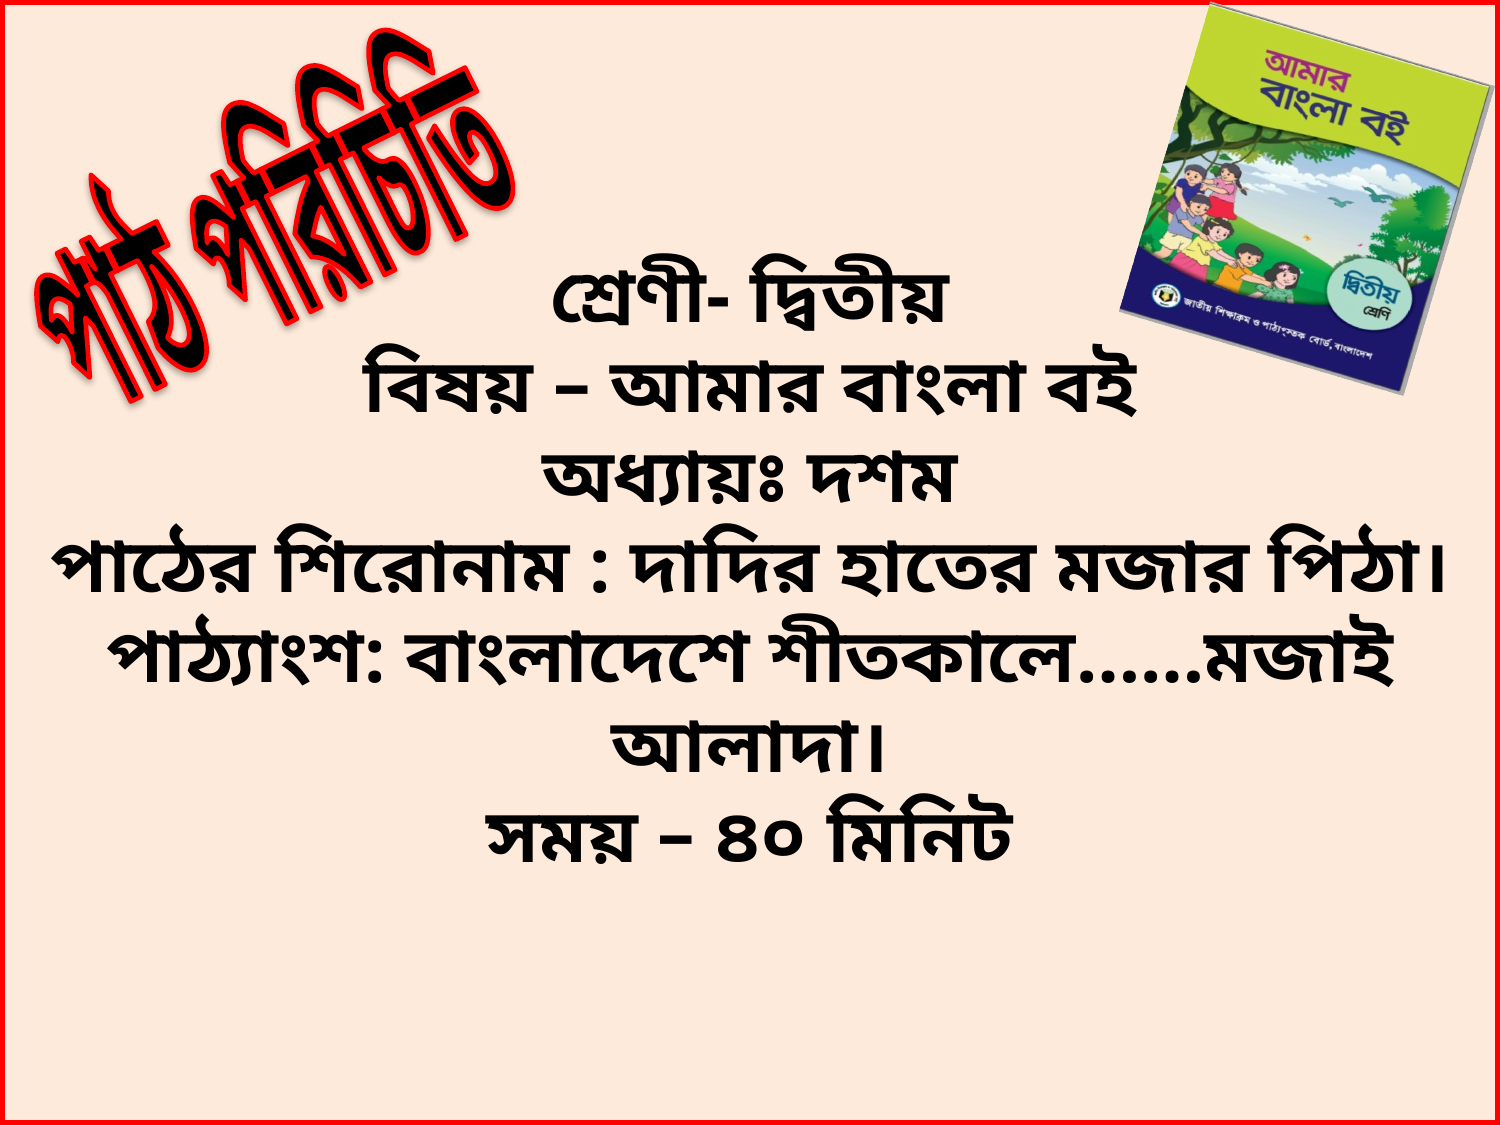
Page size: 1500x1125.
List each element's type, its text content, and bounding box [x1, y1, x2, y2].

text_box শ্রেণী- দ্বিতীয় বিষয় – আমার বাংলা বই অধ্যায়ঃ দশম পাঠের শিরোনাম : দাদির হাতের মজার পিঠা। পাঠ্যাংশ: বাংলাদেশে শীতকালে……মজাই আলাদা। সময় – ৪০ মিনিট [0, 0, 1500, 1125]
picture [1119, 2, 1494, 395]
